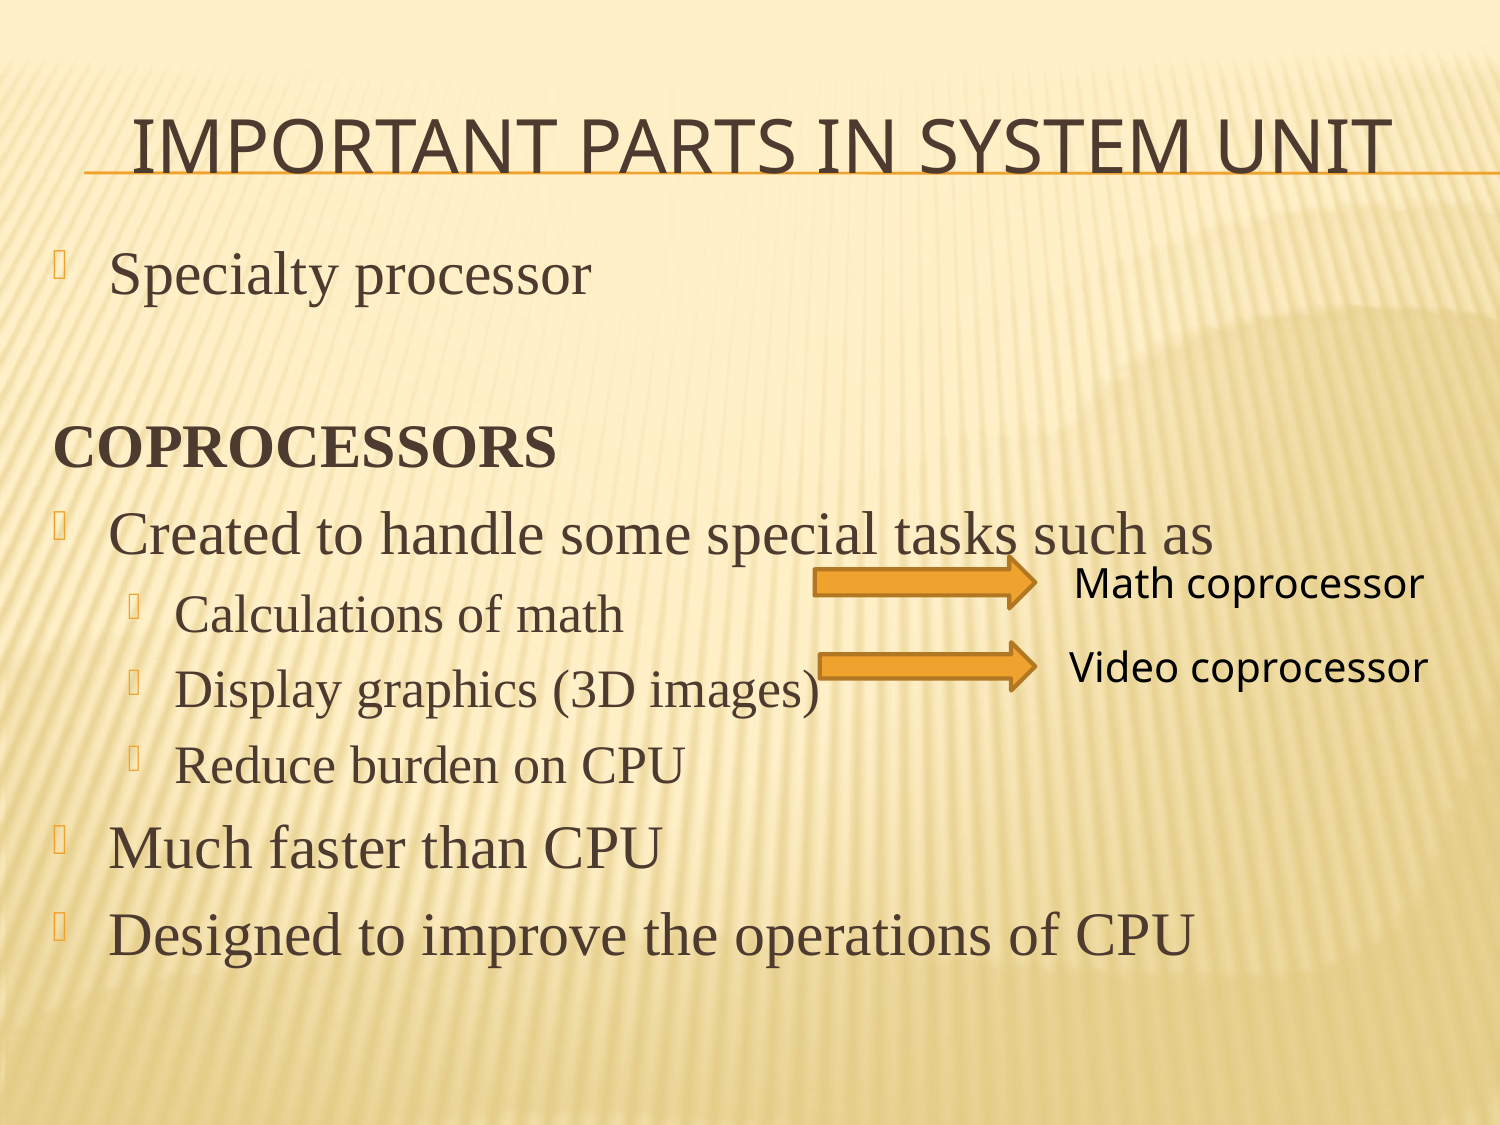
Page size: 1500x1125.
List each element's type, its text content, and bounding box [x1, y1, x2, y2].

text_box [812, 554, 1038, 611]
list Specialty processor COPROCESSORS Created to handle some special tasks such as Calculations of math Display graphics (3D images) Reduce burden on CPU Much faster than CPU Designed to improve the operations of CPU [37, 224, 1413, 983]
title IMPORTANT PARTS IN SYSTEM UNIT [50, 75, 1475, 213]
text_box [817, 640, 1038, 693]
text_box Math coprocessor [1058, 549, 1440, 615]
text_box Video coprocessor [1054, 633, 1444, 699]
